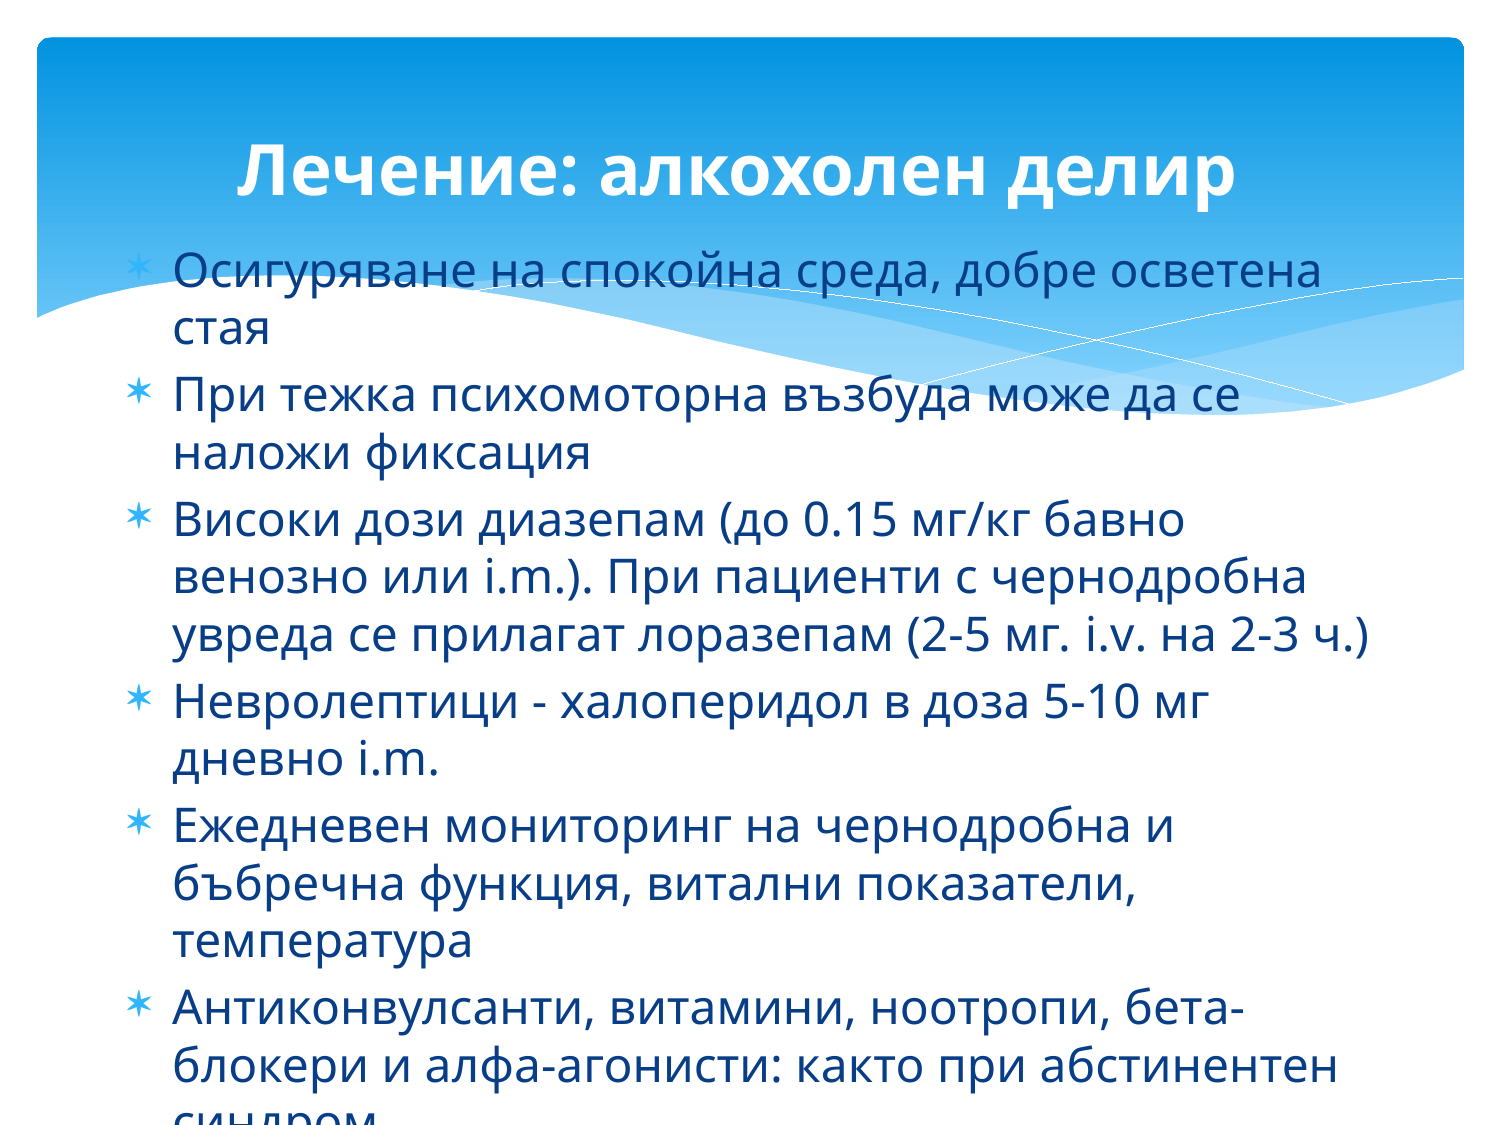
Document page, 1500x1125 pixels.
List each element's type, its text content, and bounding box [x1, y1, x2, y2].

list Осигуряване на спокойна среда, добре осветена стая При тежка психомоторна възбуда може да се наложи фиксация Високи дози диазепам (до 0.15 мг/кг бавно венозно или i.m.). При пациенти с чернодробна увреда се прилагат лоразепам (2-5 мг. i.v. на 2-3 ч.) Невролептици - халоперидол в доза 5-10 мг дневно i.m. Ежедневен мониторинг на чернодробна и бъбречна функция, витални показатели, температура Антиконвулсанти, витамини, ноотропи, бета-блокери и алфа-агонисти: както при абстинентен синдром [112, 231, 1388, 907]
title Лечение: алкохолен делир [76, 90, 1399, 244]
